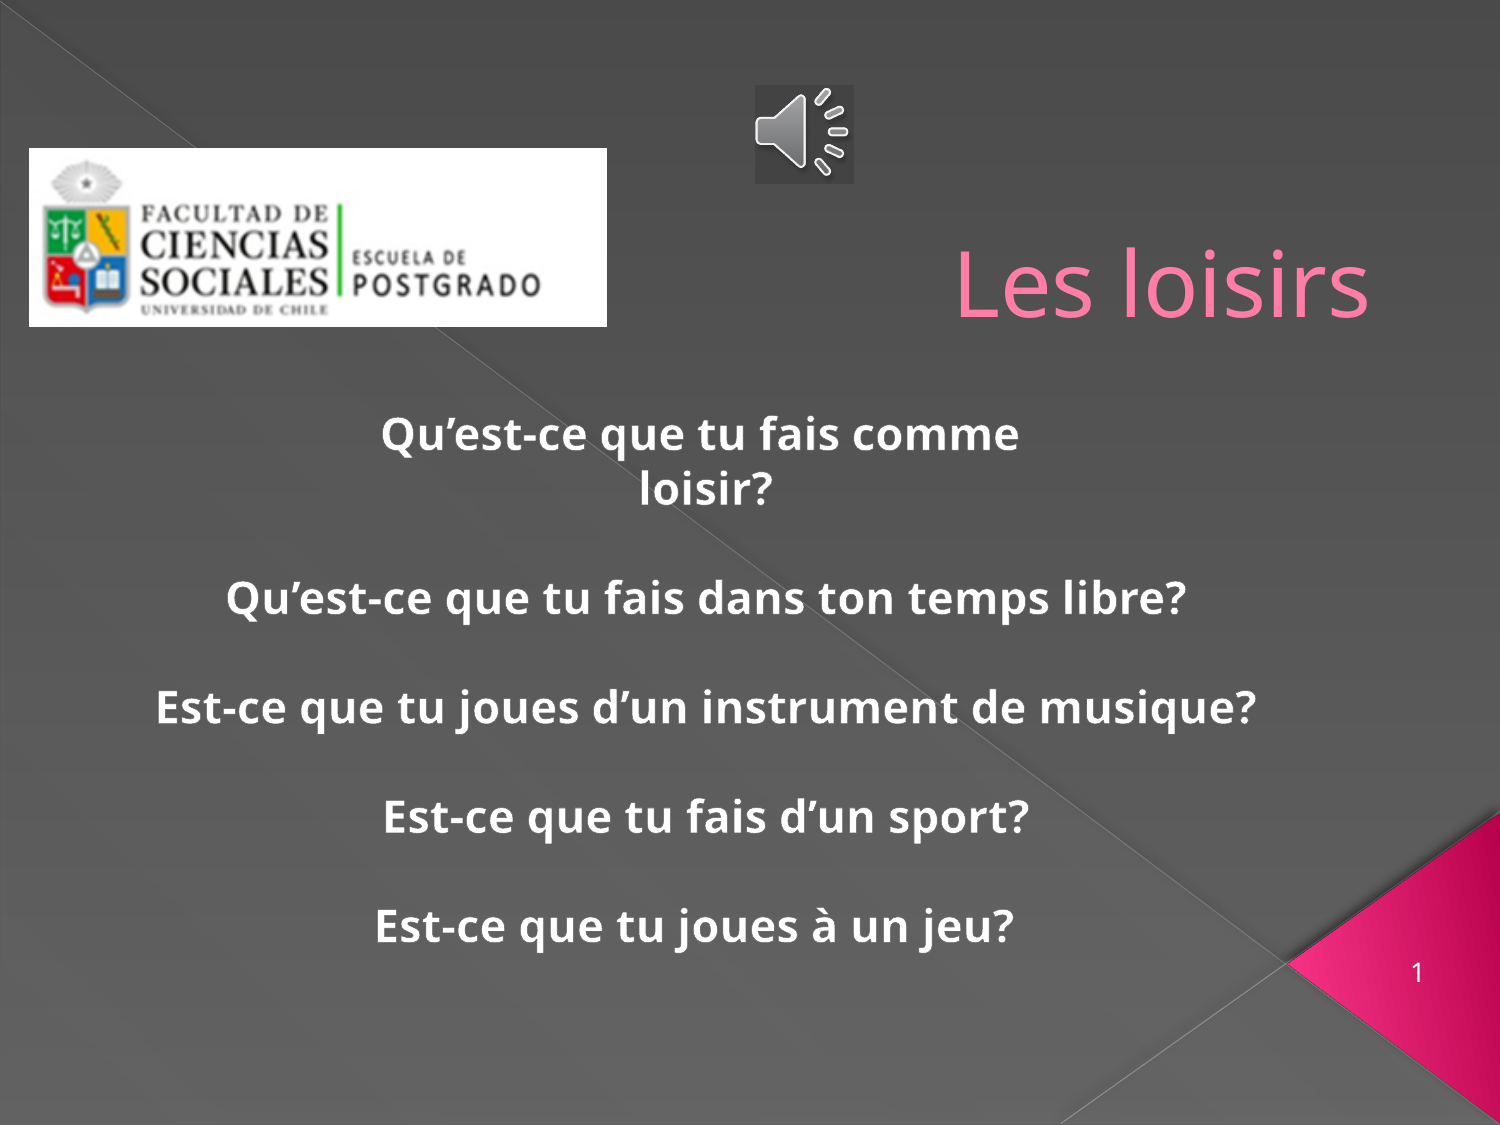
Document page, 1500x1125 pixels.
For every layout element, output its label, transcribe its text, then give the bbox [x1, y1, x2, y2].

title Les loisirs [112, 101, 1388, 343]
picture [754, 84, 855, 185]
picture [28, 148, 607, 327]
subtitle Qu’est-ce que tu fais comme loisir? Qu’est-ce que tu fais dans ton temps libre? Est-ce que tu joues d’un instrument de musique? Est-ce que tu fais d’un sport? Est-ce que tu joues à un jeu? [135, 397, 1281, 1000]
slide_number 1 [1376, 943, 1460, 1004]
